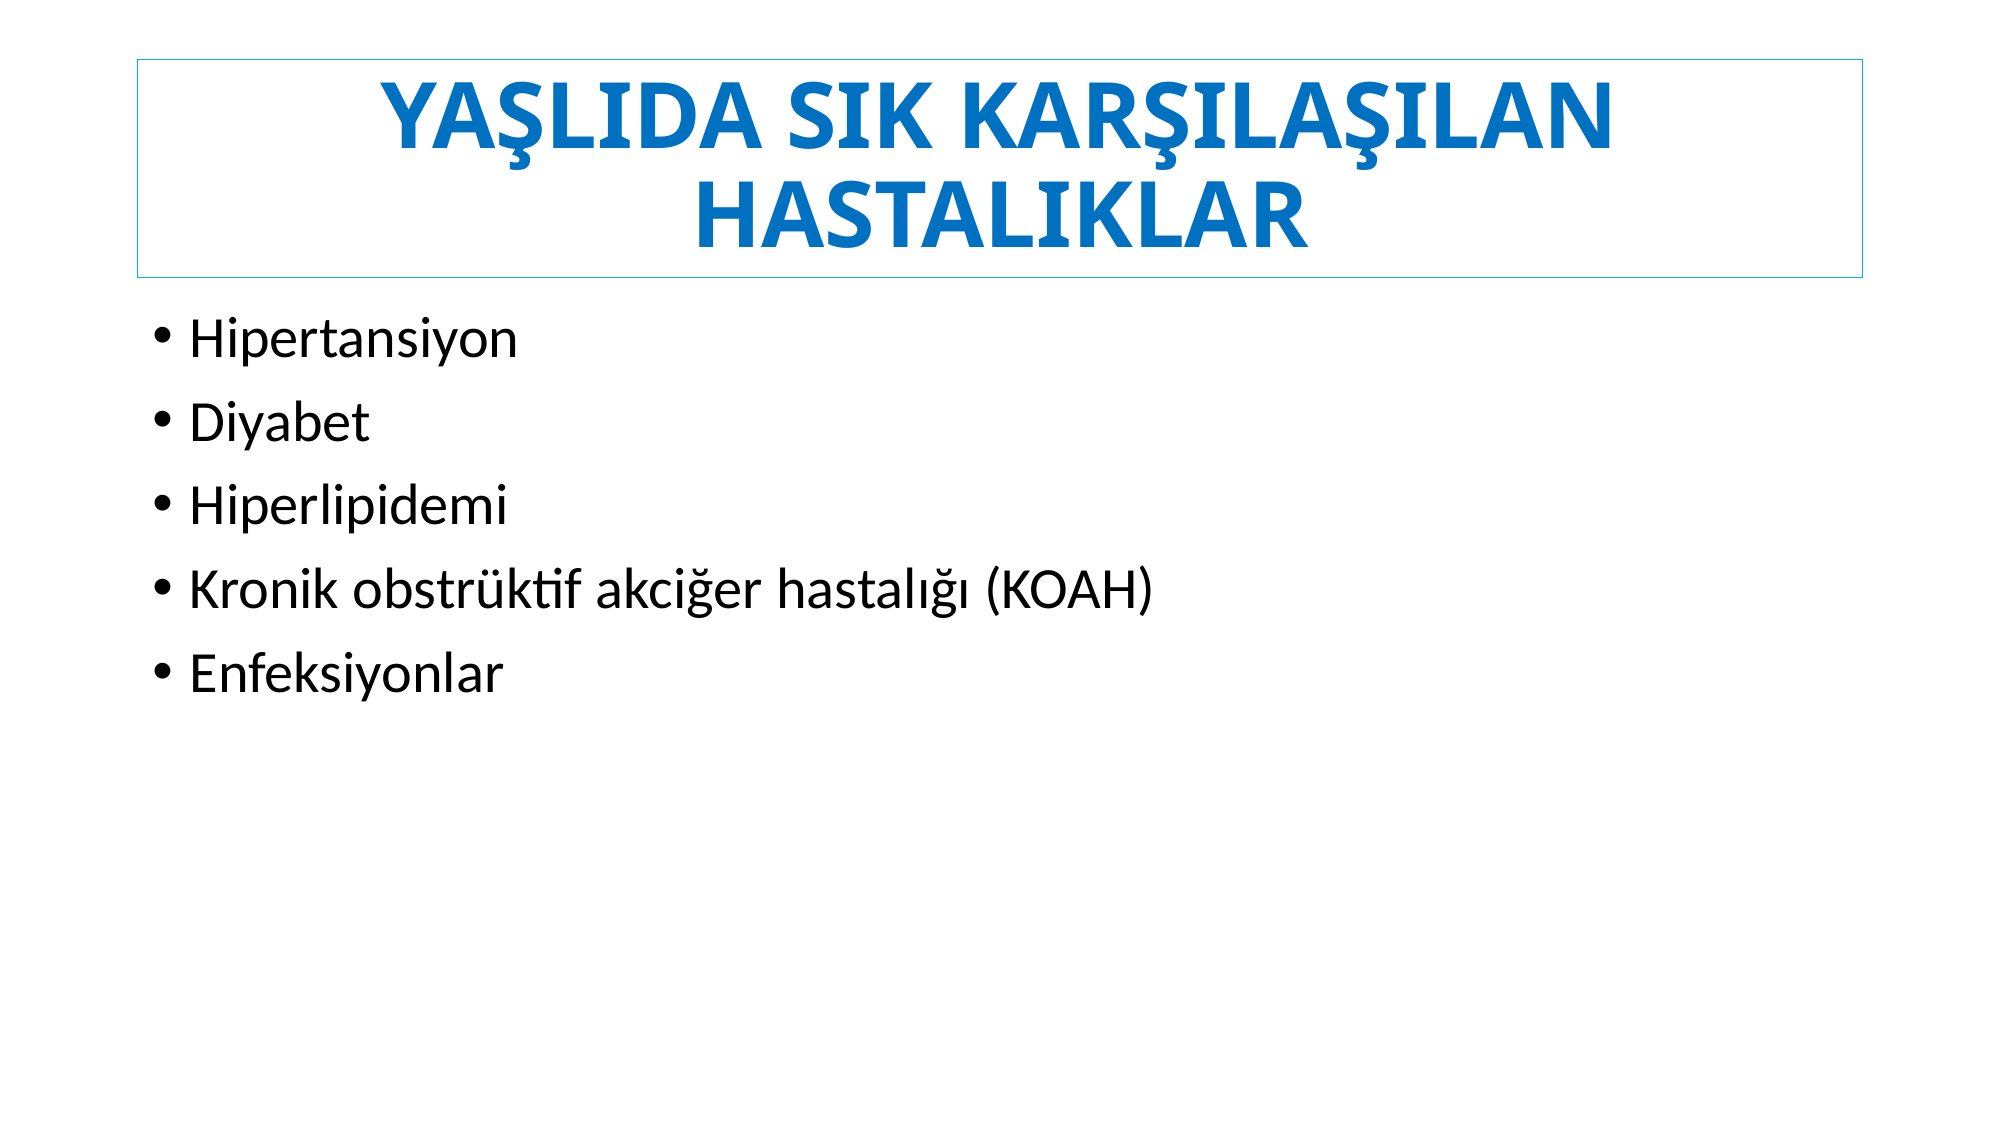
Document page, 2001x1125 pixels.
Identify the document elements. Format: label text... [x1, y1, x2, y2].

list Hipertansiyon Diyabet Hiperlipidemi Kronik obstrüktif akciğer hastalığı (KOAH) Enfeksiyonlar [137, 299, 1863, 1014]
title YAŞLIDA SIK KARŞILAŞILAN HASTALIKLAR [137, 59, 1863, 278]
